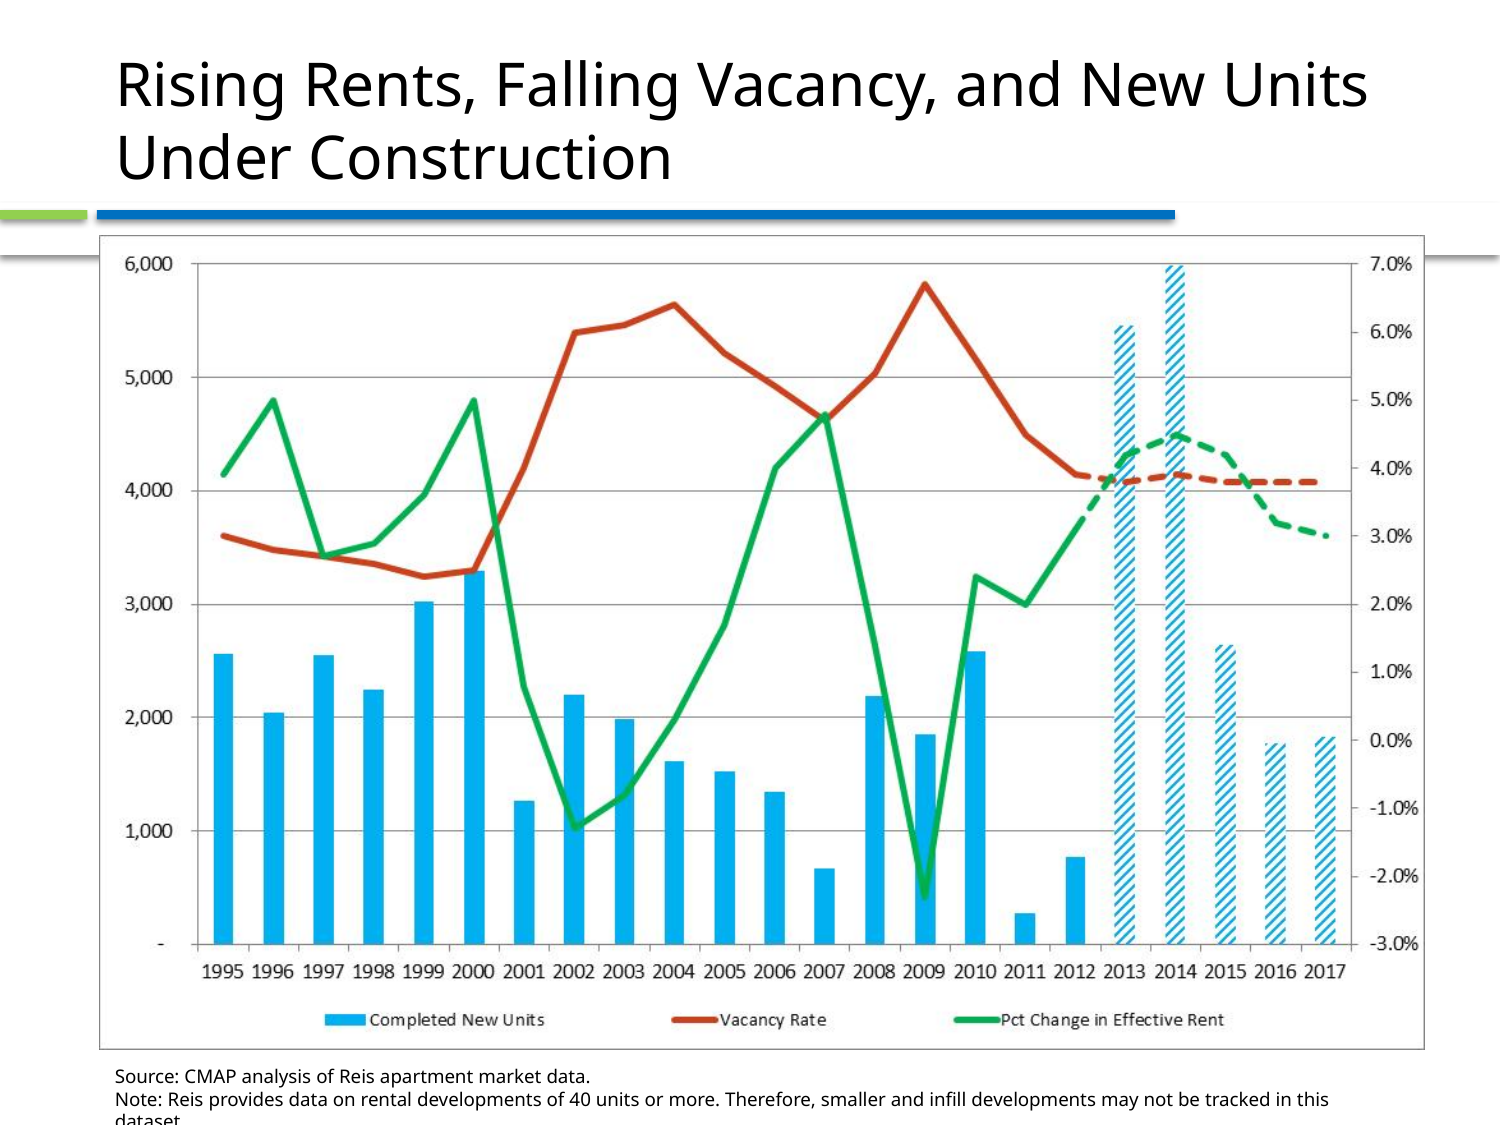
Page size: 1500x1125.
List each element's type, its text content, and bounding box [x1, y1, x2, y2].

text_box Source: CMAP analysis of Reis apartment market data. Note: Reis provides data on rental developments of 40 units or more. Therefore, smaller and infill developments may not be tracked in this dataset. [99, 1058, 1413, 1125]
picture [99, 235, 1426, 1051]
title Rising Rents, Falling Vacancy, and New Units Under Construction [100, 37, 1438, 200]
